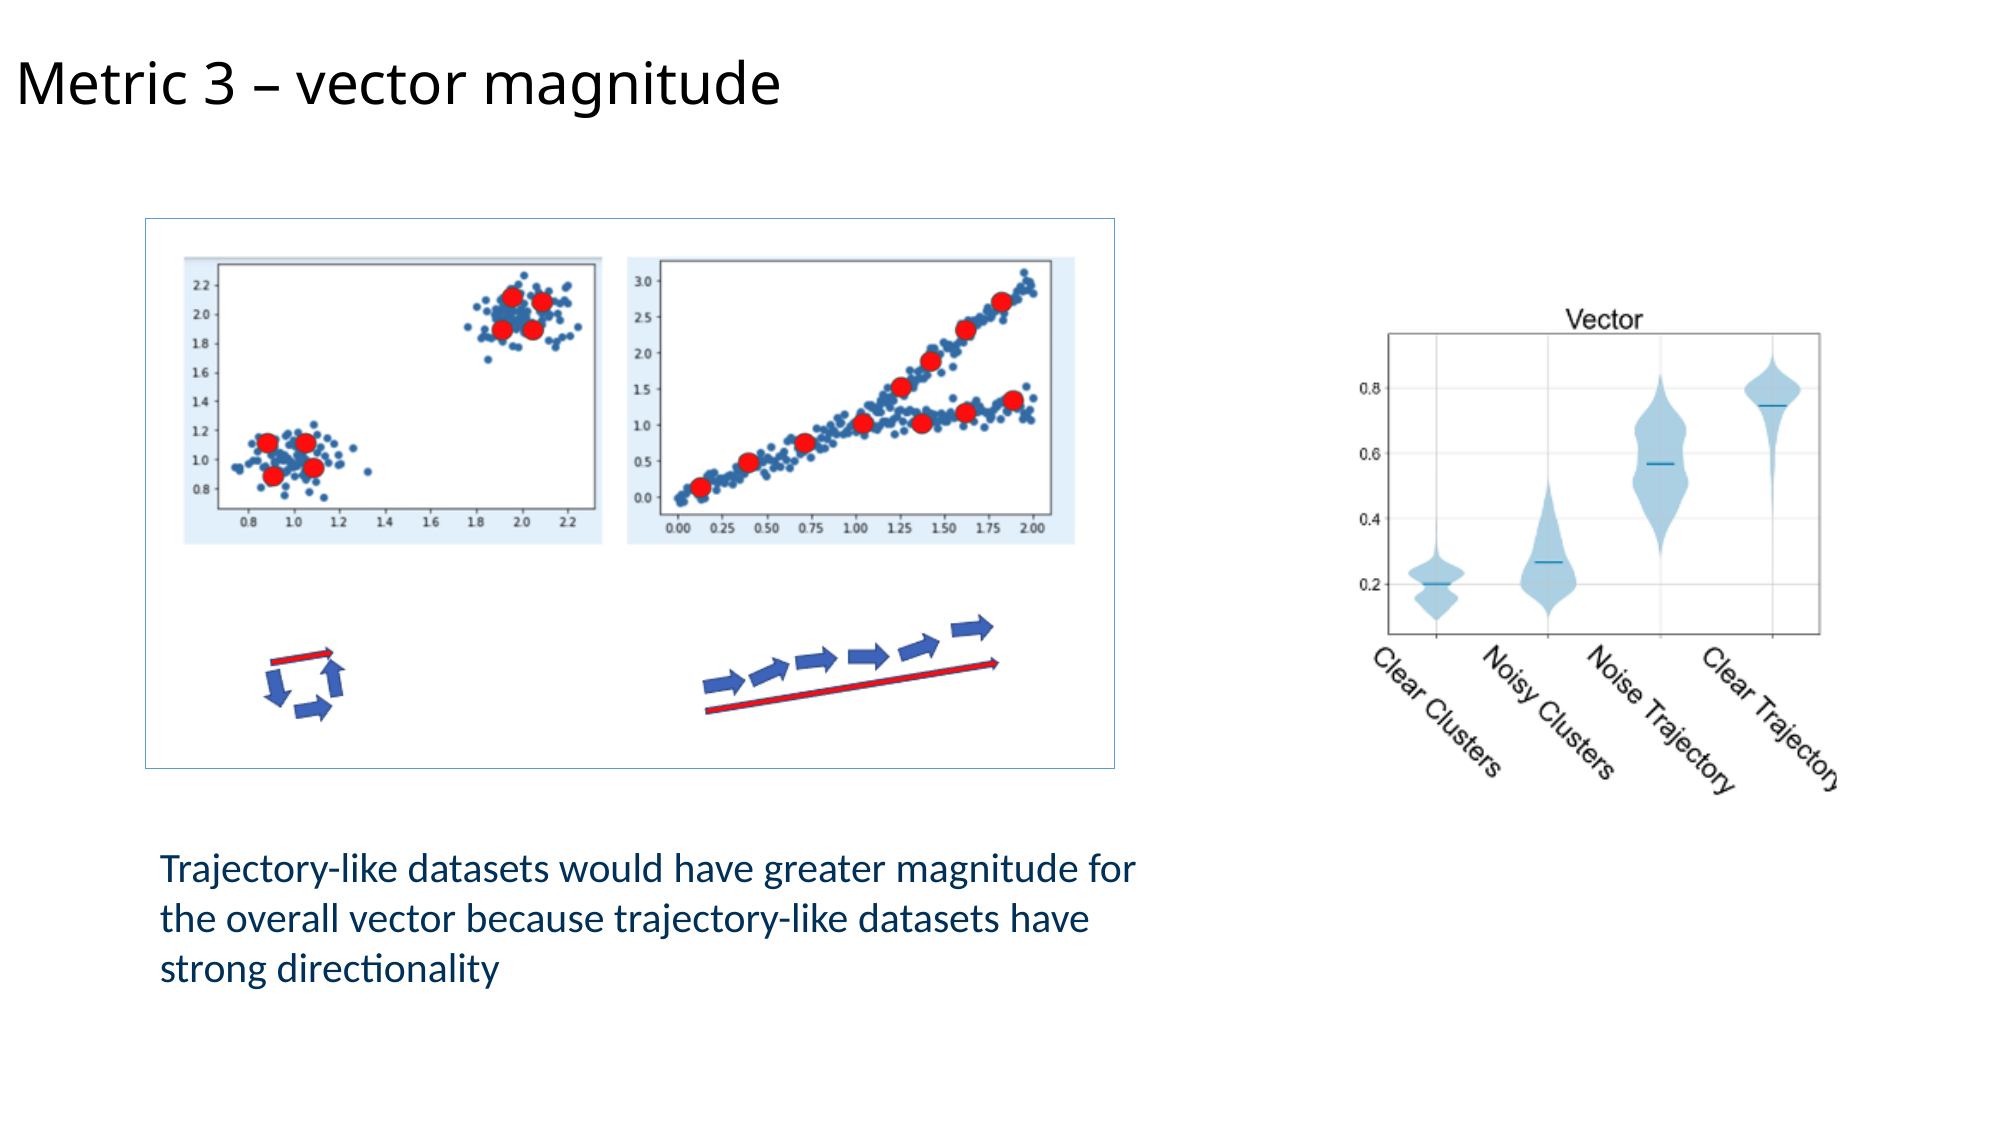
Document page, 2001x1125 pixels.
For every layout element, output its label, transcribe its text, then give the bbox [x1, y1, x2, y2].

title Metric 3 – vector magnitude [0, 2, 1407, 169]
picture [1341, 290, 1837, 835]
picture [145, 218, 1115, 769]
list [137, 299, 1863, 1014]
